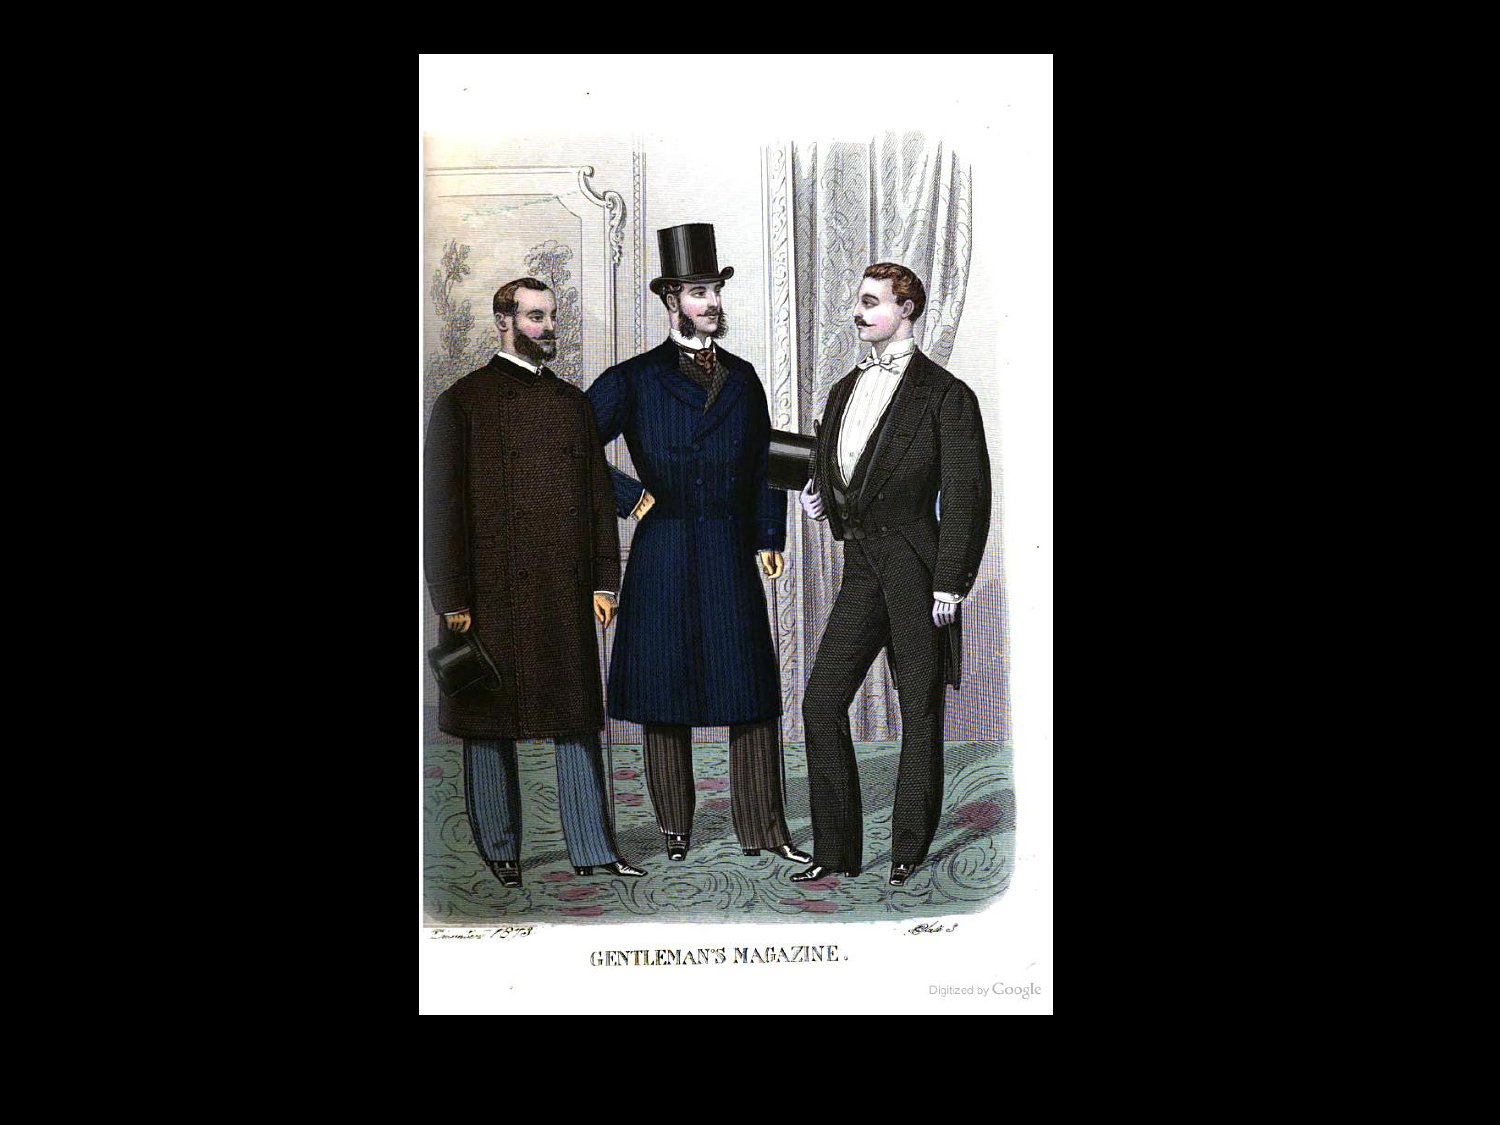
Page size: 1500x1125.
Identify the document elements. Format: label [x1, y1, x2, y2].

picture [418, 54, 1054, 1015]
